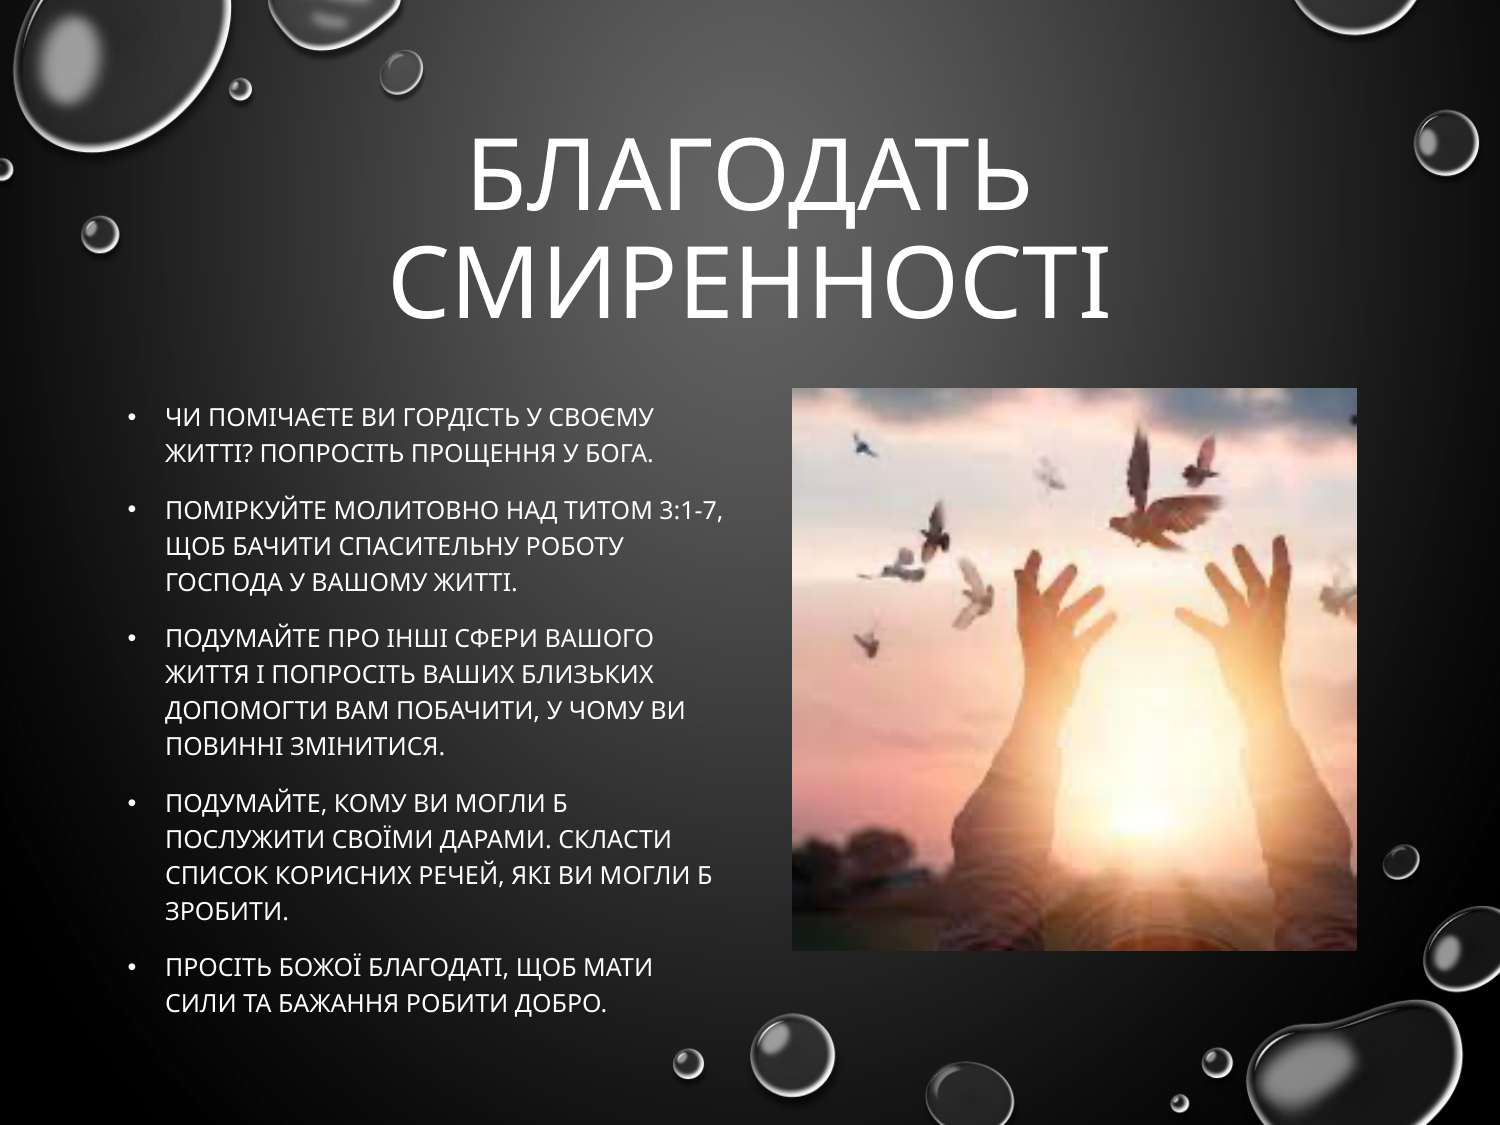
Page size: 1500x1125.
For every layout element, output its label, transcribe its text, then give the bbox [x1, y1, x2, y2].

title Благодать смиренності [112, 101, 1388, 364]
picture [0, 0, 1500, 1125]
list Чи помічаєте ви гордість у своєму житті? Попросіть прощення у Бога. Поміркуйте молитовно над Титом 3:1-7, щоб бачити спасительну роботу Господа у вашому житті. Подумайте про інші сфери вашого життя і попросіть ваших близьких допомогти вам побачити, у чому ви повинні змінитися. Подумайте, кому ви могли б послужити своїми дарами. Скласти список корисних речей, які ви могли б зробити. Просіть Божої благодаті, щоб мати сили та бажання робити добро. [112, 388, 741, 950]
